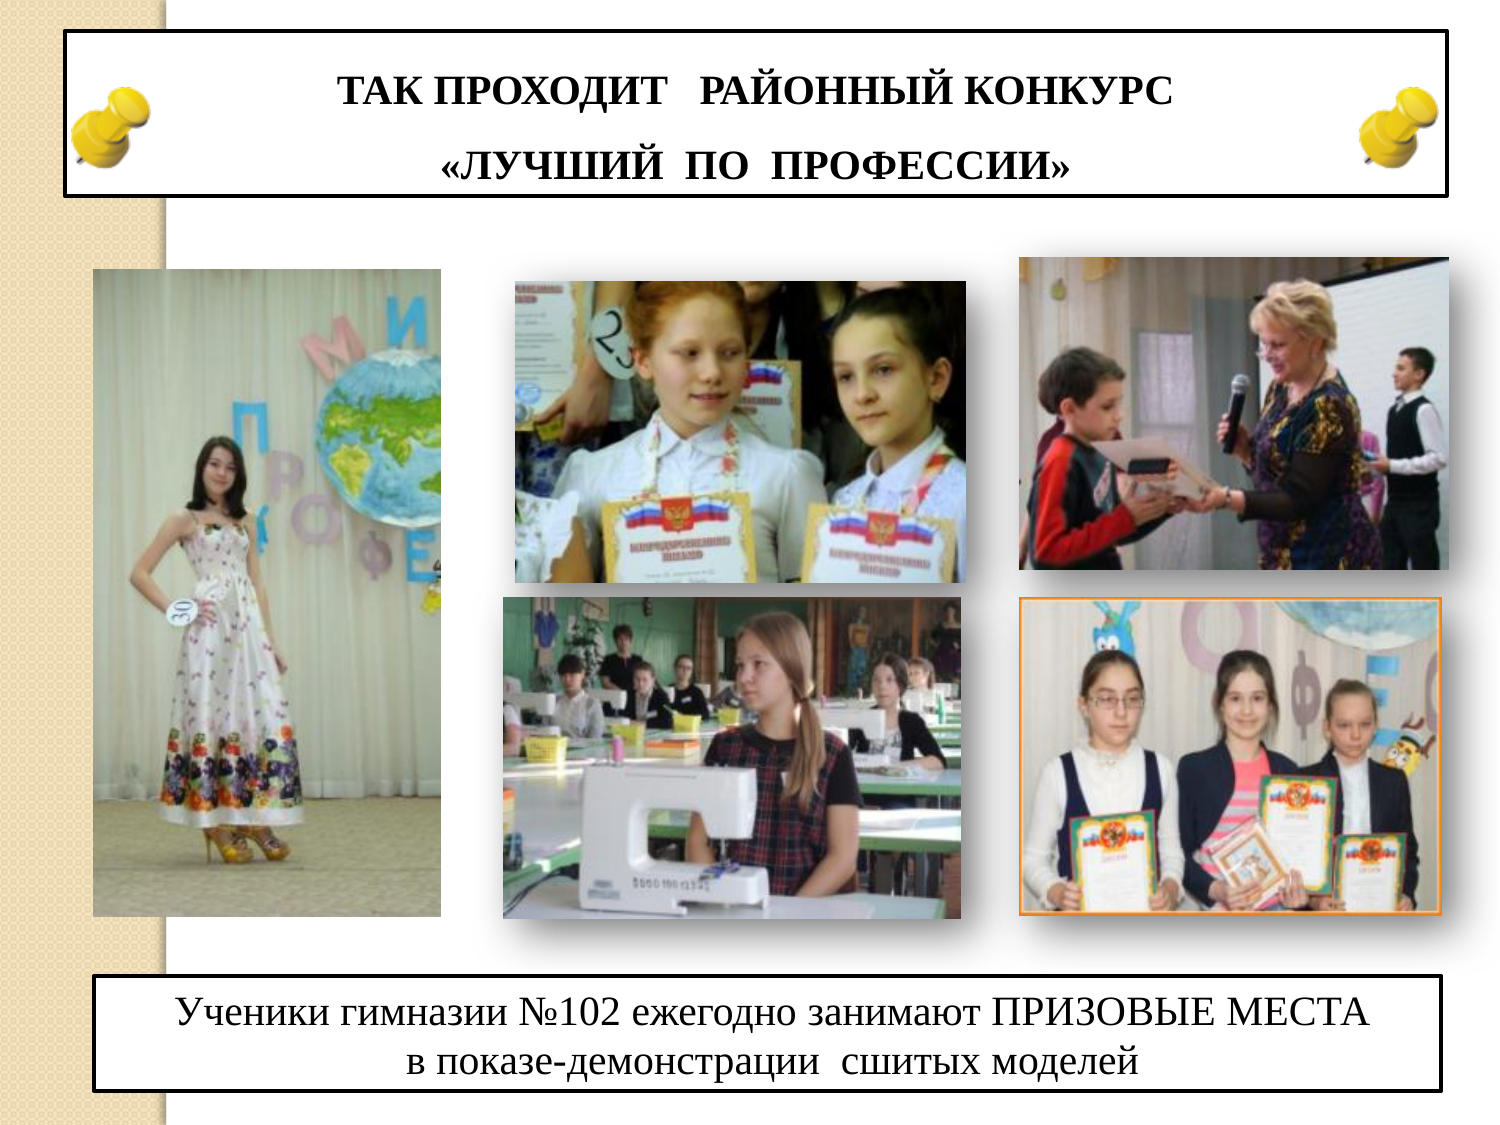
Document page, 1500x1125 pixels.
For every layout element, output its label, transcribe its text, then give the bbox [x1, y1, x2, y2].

picture [1019, 257, 1449, 571]
picture [503, 597, 962, 919]
picture [93, 269, 442, 917]
picture [515, 280, 966, 583]
text_box Ученики гимназии №102 ежегодно занимают ПРИЗОВЫЕ МЕСТА в показе-демонстрации сшитых моделей [92, 974, 1443, 1093]
picture [1019, 597, 1442, 916]
picture [64, 77, 159, 173]
text_box ТАК ПРОХОДИТ РАЙОННЫЙ КОНКУРС «ЛУЧШИЙ ПО ПРОФЕССИИ» [63, 29, 1449, 198]
picture [1352, 77, 1447, 173]
